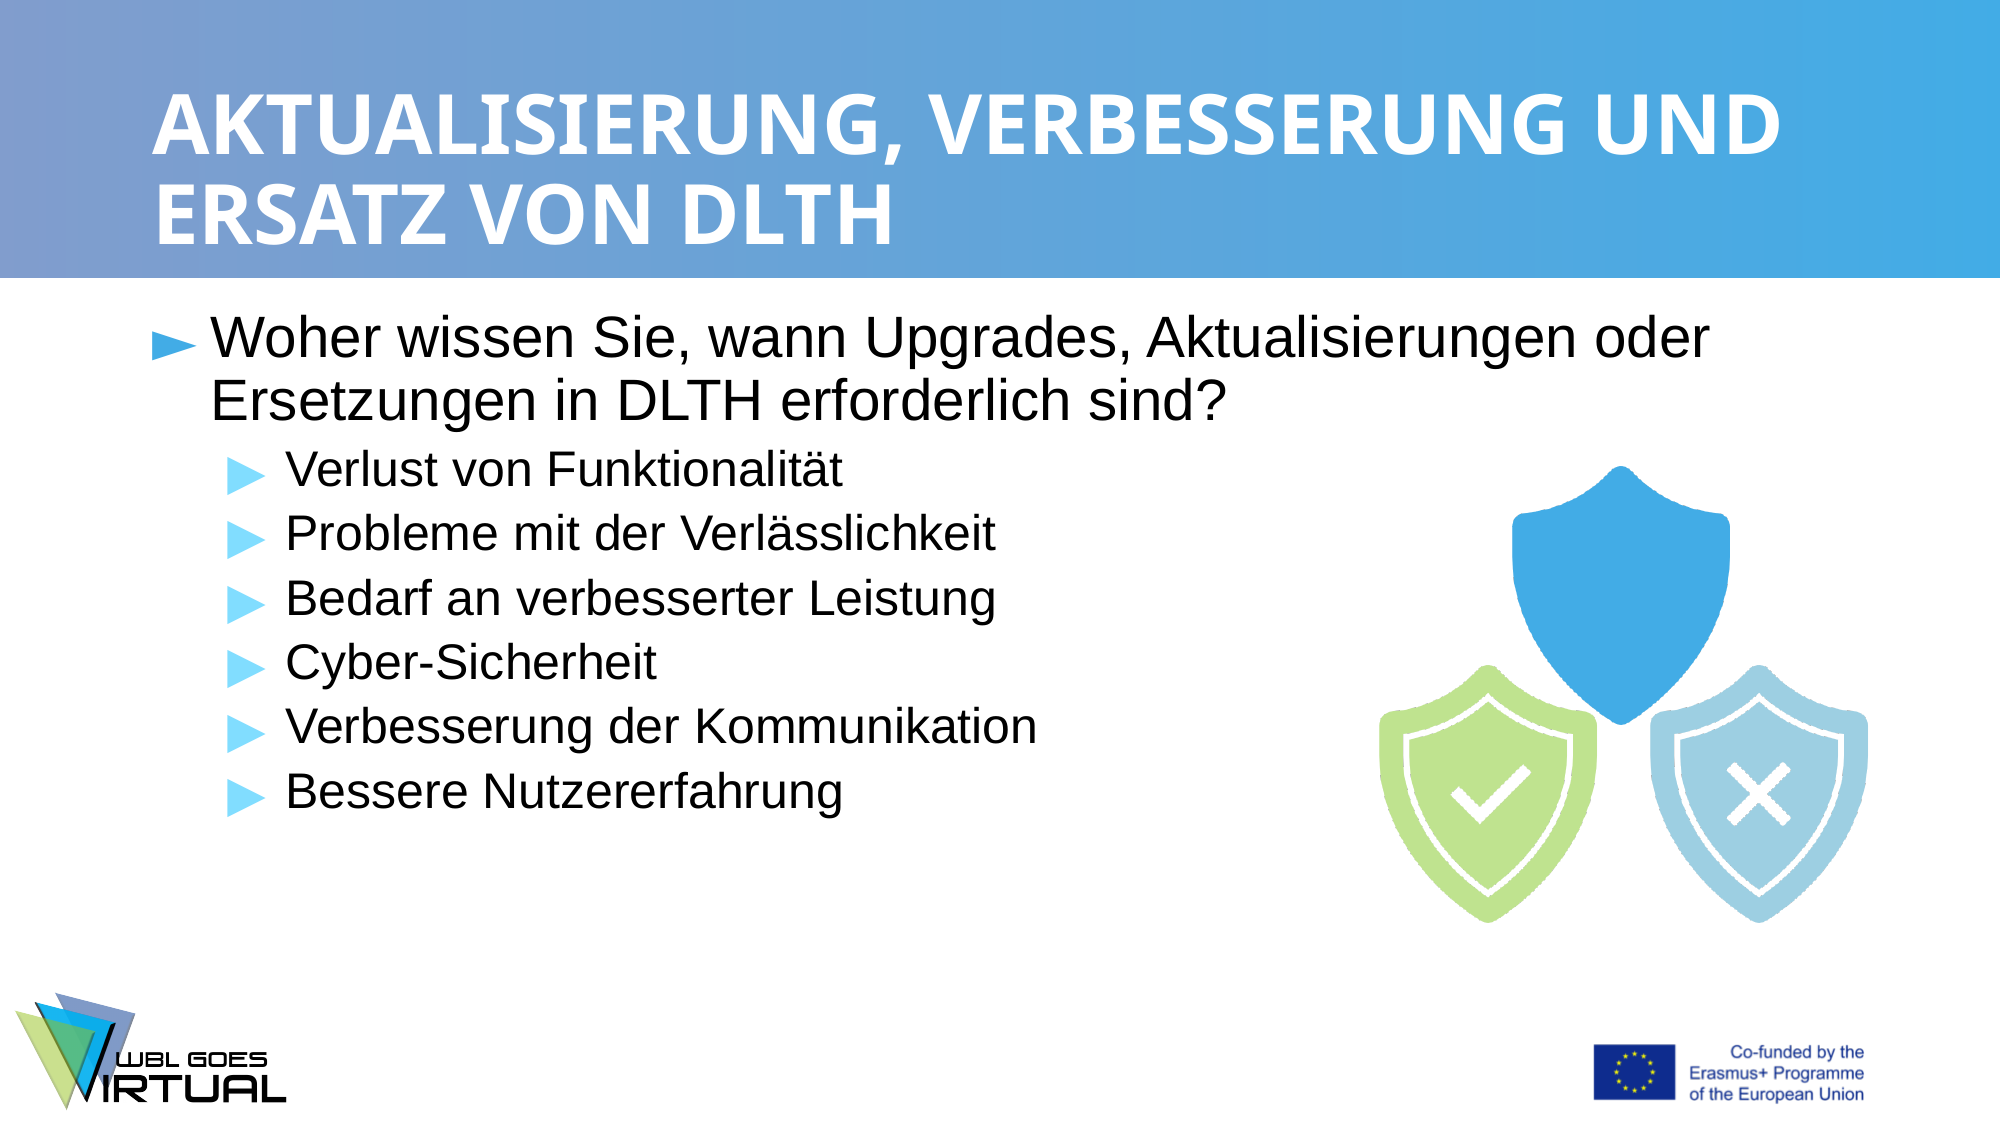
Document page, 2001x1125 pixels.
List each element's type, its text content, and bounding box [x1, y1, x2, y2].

list Woher wissen Sie, wann Upgrades, Aktualisierungen oder Ersetzungen in DLTH erforderlich sind? Verlust von Funktionalität Probleme mit der Verlässlichkeit Bedarf an verbesserter Leistung Cyber-Sicherheit Verbesserung der Kommunikation Bessere Nutzererfahrung [137, 299, 1863, 943]
picture [1336, 442, 1910, 944]
picture [11, 990, 291, 1115]
picture [1577, 1029, 1878, 1116]
title AKTUALISIERUNG, VERBESSERUNG UND ERSATZ VON DLTH [137, 47, 1863, 298]
